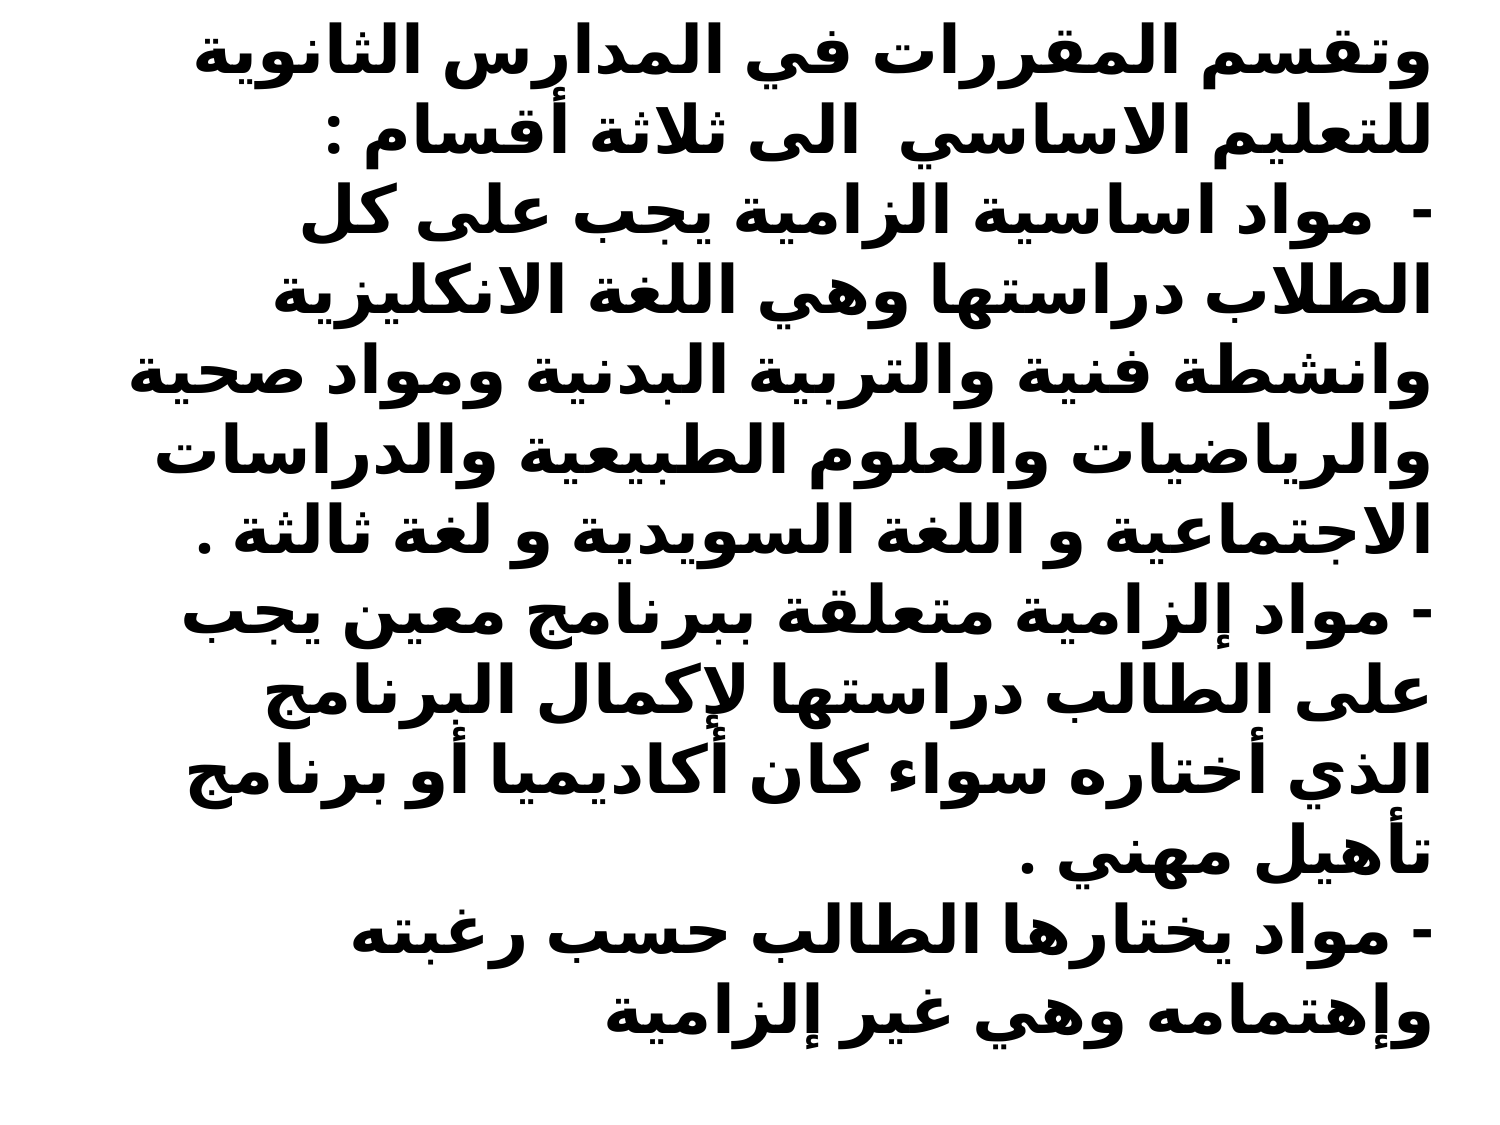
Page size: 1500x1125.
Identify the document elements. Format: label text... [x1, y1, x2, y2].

text_box وتقسم المقررات في المدارس الثانوية للتعليم الاساسي الى ثلاثة أقسام : - مواد اساسية الزامية يجب على كل الطلاب دراستها وهي اللغة الانكليزية وانشطة فنية والتربية البدنية ومواد صحية والرياضيات والعلوم الطبيعية والدراسات الاجتماعية و اللغة السويدية و لغة ثالثة . - مواد إلزامية متعلقة ببرنامج معين يجب على الطالب دراستها لإكمال البرنامج الذي أختاره سواء كان أكاديميا أو برنامج تأهيل مهني . - مواد يختارها الطالب حسب رغبته وإهتمامه وهي غير إلزامية [87, 0, 1450, 1055]
